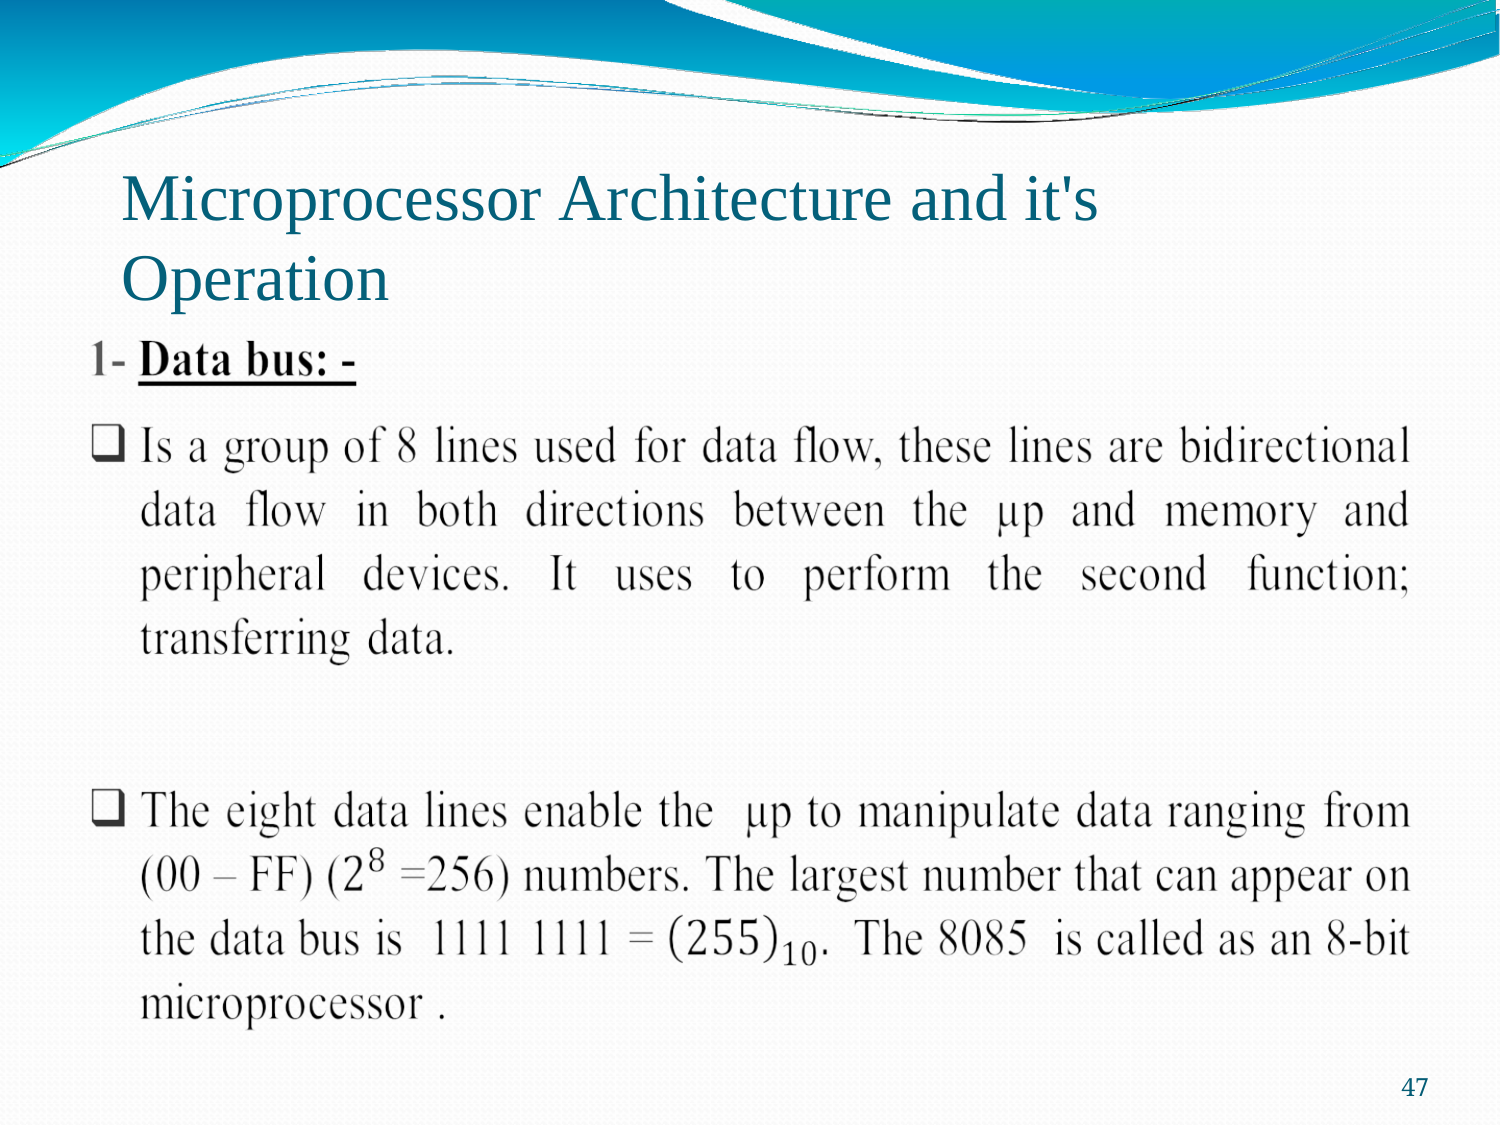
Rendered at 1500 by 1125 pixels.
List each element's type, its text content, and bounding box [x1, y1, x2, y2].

title Microprocessor Architecture and it's Operation [119, 153, 1381, 236]
text_box [74, 317, 1425, 1038]
slide_number 46 [1397, 1071, 1430, 1105]
picture [0, 0, 1500, 1125]
